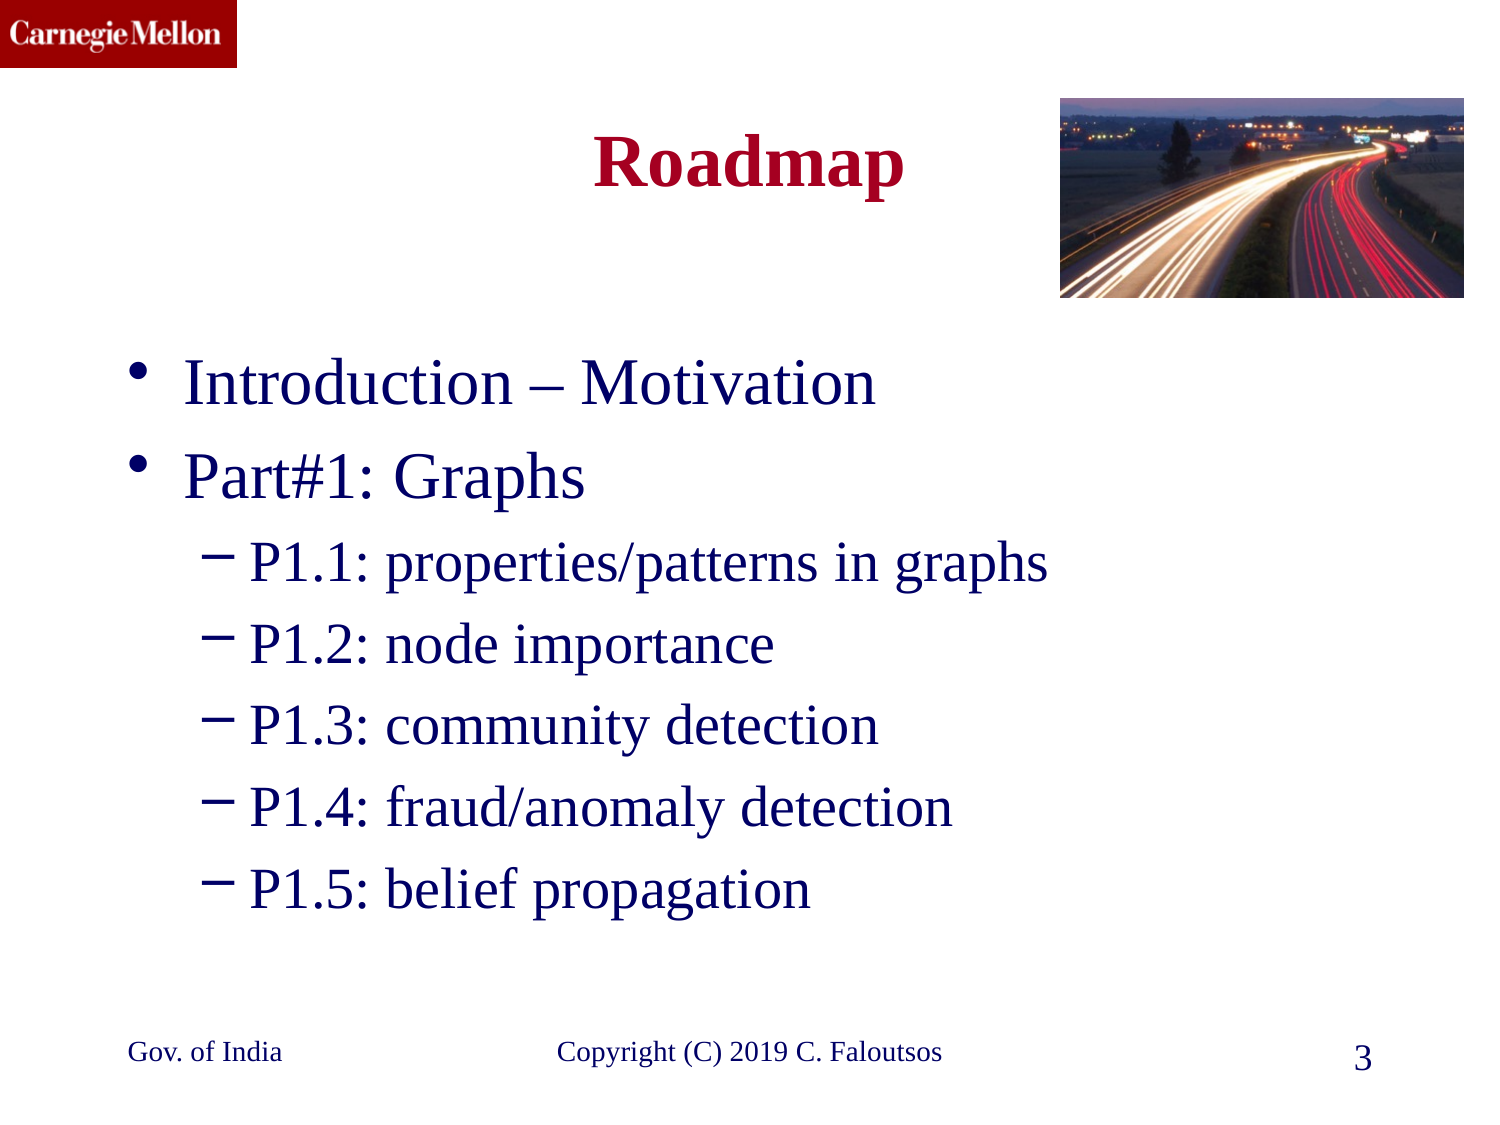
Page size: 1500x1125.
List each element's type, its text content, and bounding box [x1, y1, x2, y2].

slide_number 3 [1074, 1024, 1388, 1101]
list Introduction – Motivation Part#1: Graphs P1.1: properties/patterns in graphs P1.2: node importance P1.3: community detection P1.4: fraud/anomaly detection P1.5: belief propagation [112, 237, 1388, 1001]
picture [1060, 98, 1464, 299]
slide_number Gov. of India [112, 1024, 426, 1101]
picture [0, 0, 237, 68]
title Roadmap [112, 99, 1058, 213]
footer Copyright (C) 2019 C. Faloutsos [512, 1024, 988, 1101]
